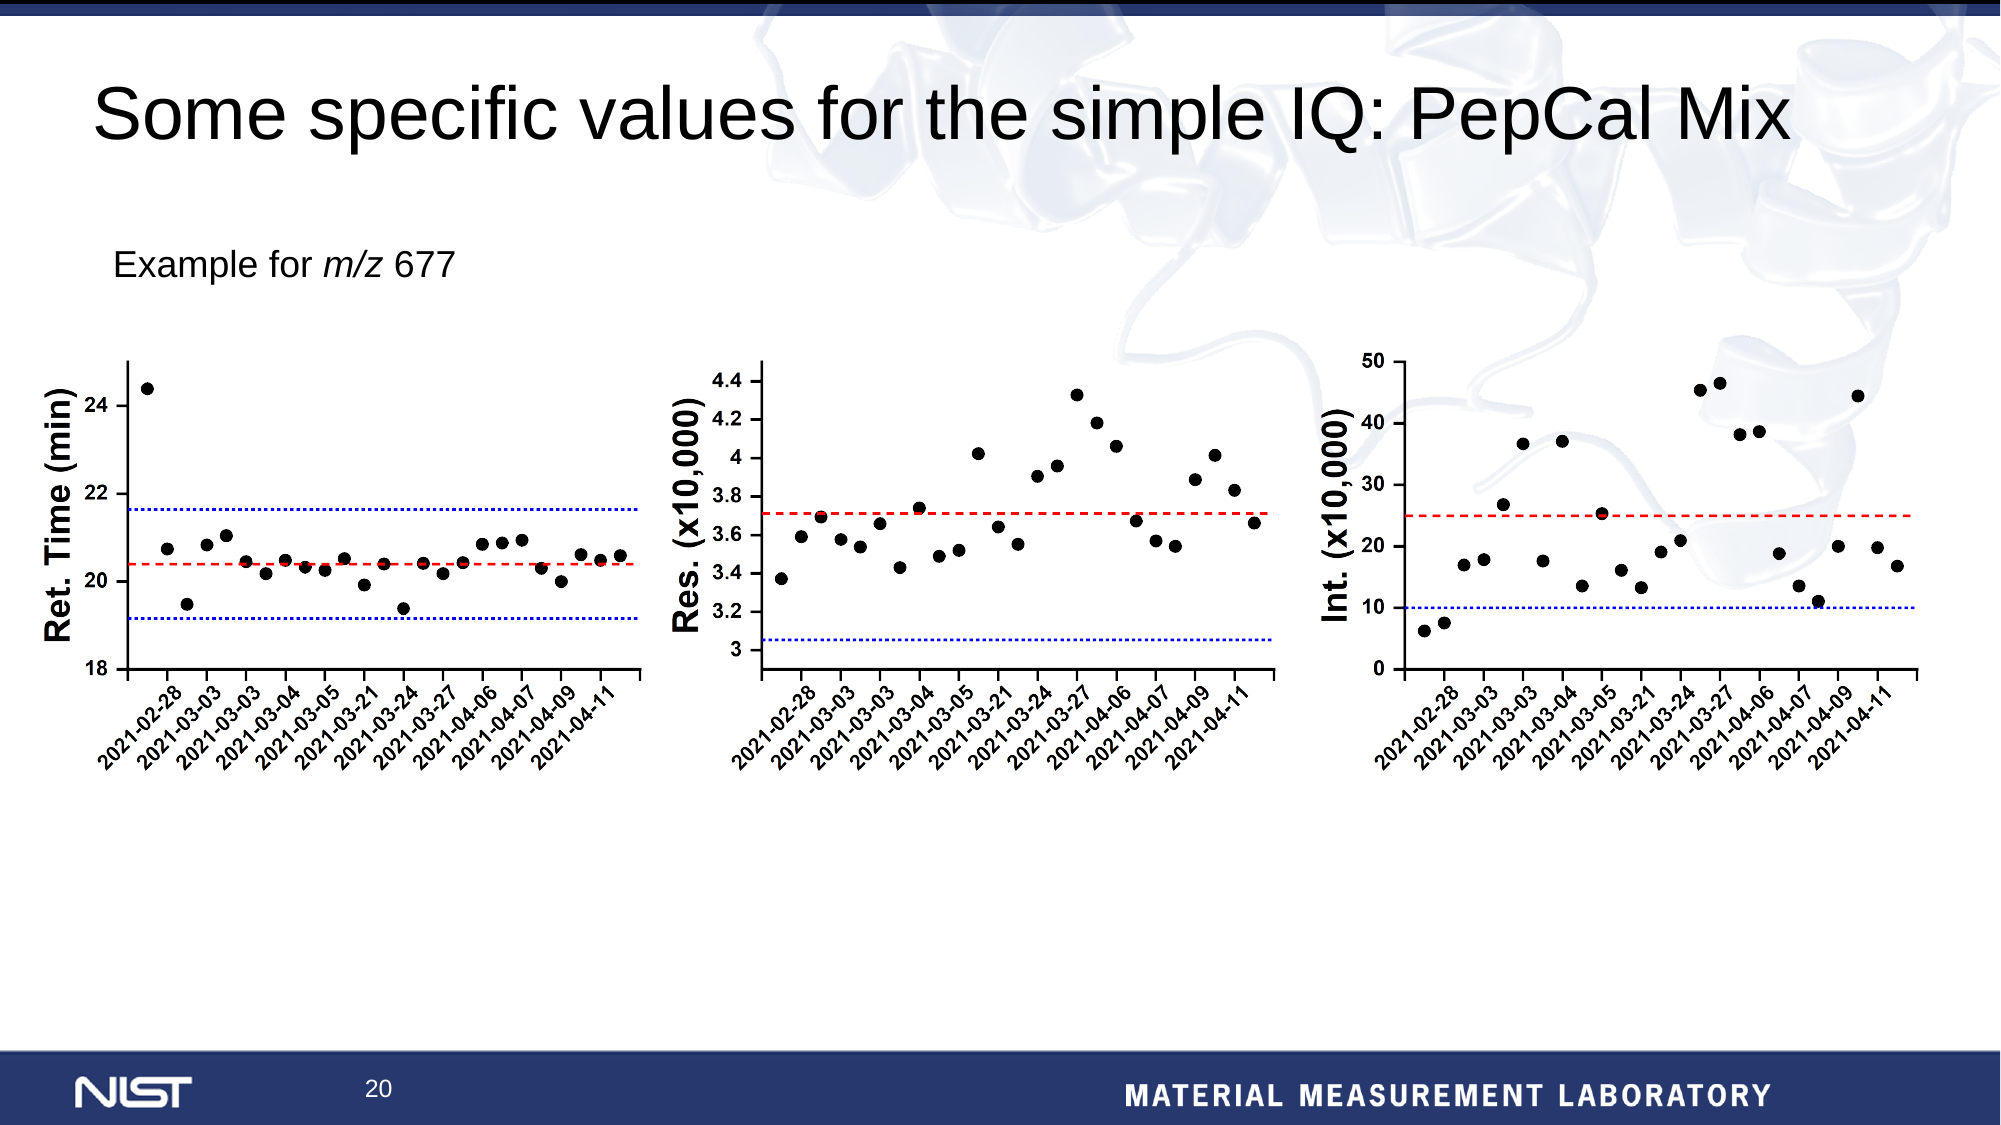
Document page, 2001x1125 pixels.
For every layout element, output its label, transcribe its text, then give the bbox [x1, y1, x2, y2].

title Some specific values for the simple IQ: PepCal Mix [77, 33, 1886, 199]
text_box Example for m/z 677 [98, 232, 472, 293]
slide_number 20 [0, 1057, 408, 1118]
picture [0, 0, 2001, 1125]
